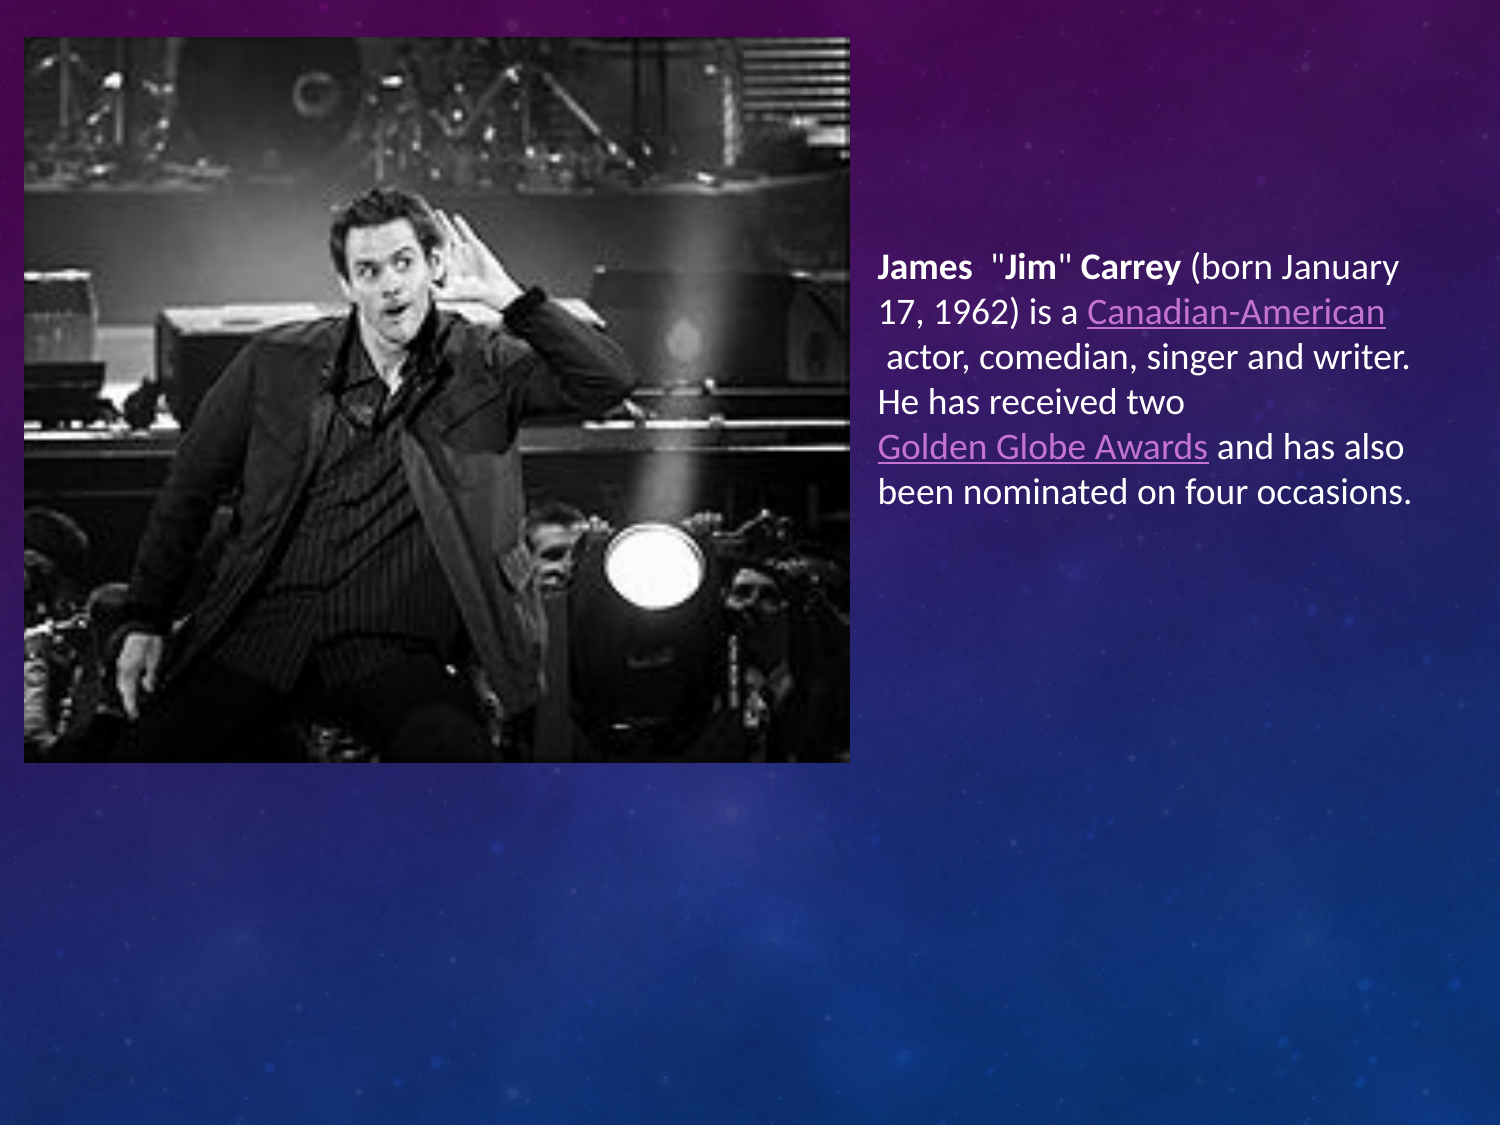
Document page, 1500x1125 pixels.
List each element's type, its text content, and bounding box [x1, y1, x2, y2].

list James "Jim" Carrey (born January 17, 1962) is a Canadian-American actor, comedian, singer and writer. He has received two Golden Globe Awards and has also been nominated on four occasions. [862, 50, 1438, 600]
picture [0, 0, 1500, 1125]
